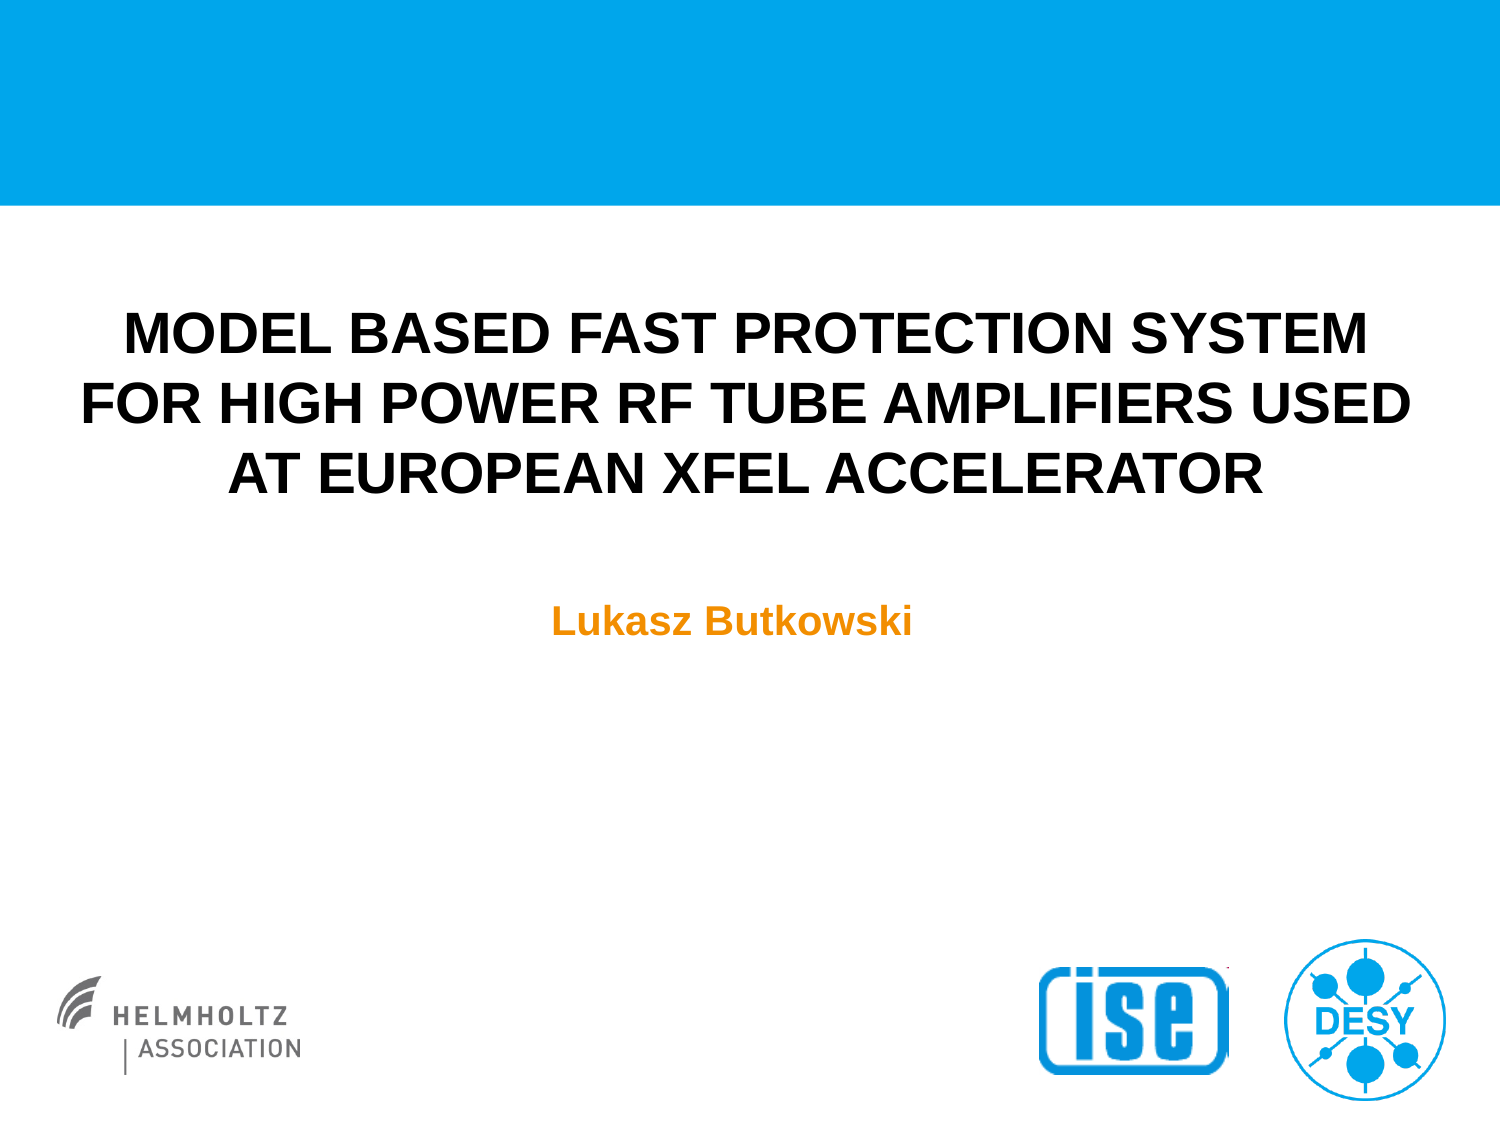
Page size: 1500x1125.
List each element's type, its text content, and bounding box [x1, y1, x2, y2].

picture [1284, 1032, 1349, 1101]
picture [1206, 967, 1229, 989]
picture [1038, 1060, 1054, 1075]
picture [1046, 967, 1217, 1066]
picture [1382, 1036, 1446, 1101]
picture [1377, 939, 1446, 1004]
picture [57, 976, 300, 1075]
picture [1038, 967, 1058, 982]
picture [1210, 1054, 1229, 1075]
subtitle Lukasz Butkowski [414, 586, 1050, 669]
text_box Model Based Fast Protection System for High Power RF Tube Amplifiers Used at European XFEL Accelerator [47, 287, 1446, 513]
picture [1284, 939, 1354, 1008]
picture [1288, 943, 1443, 1098]
